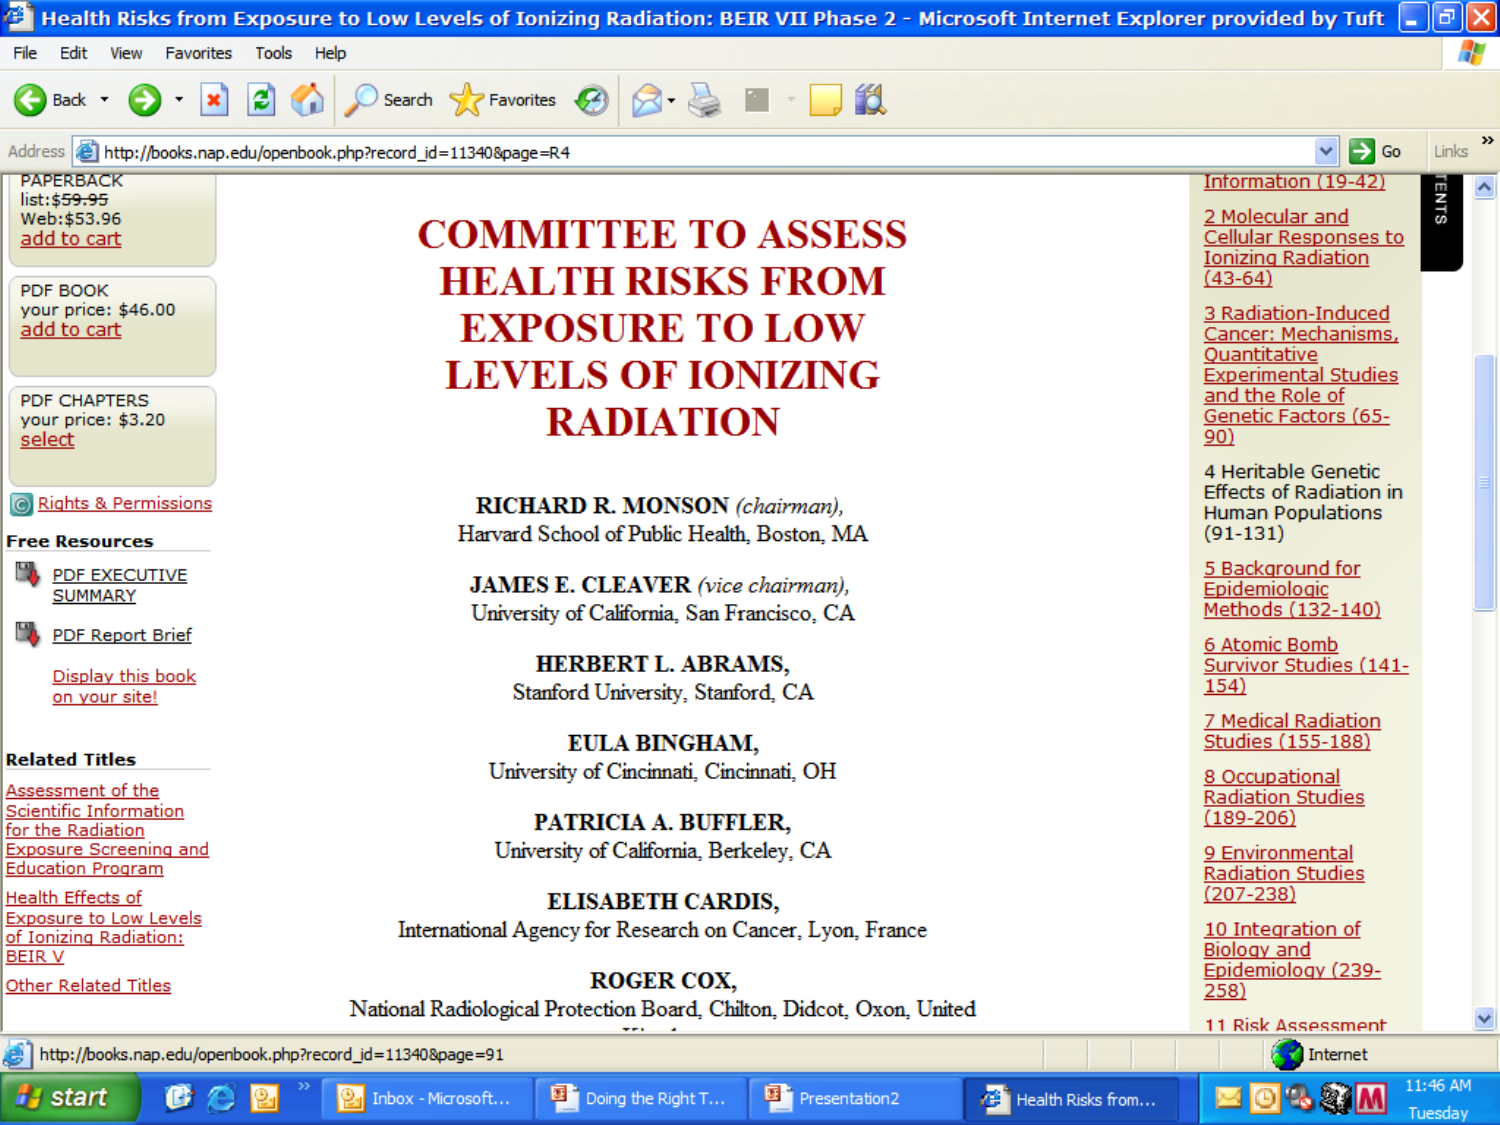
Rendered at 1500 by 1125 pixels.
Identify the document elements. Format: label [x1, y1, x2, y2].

subtitle [0, 0, 1500, 1125]
